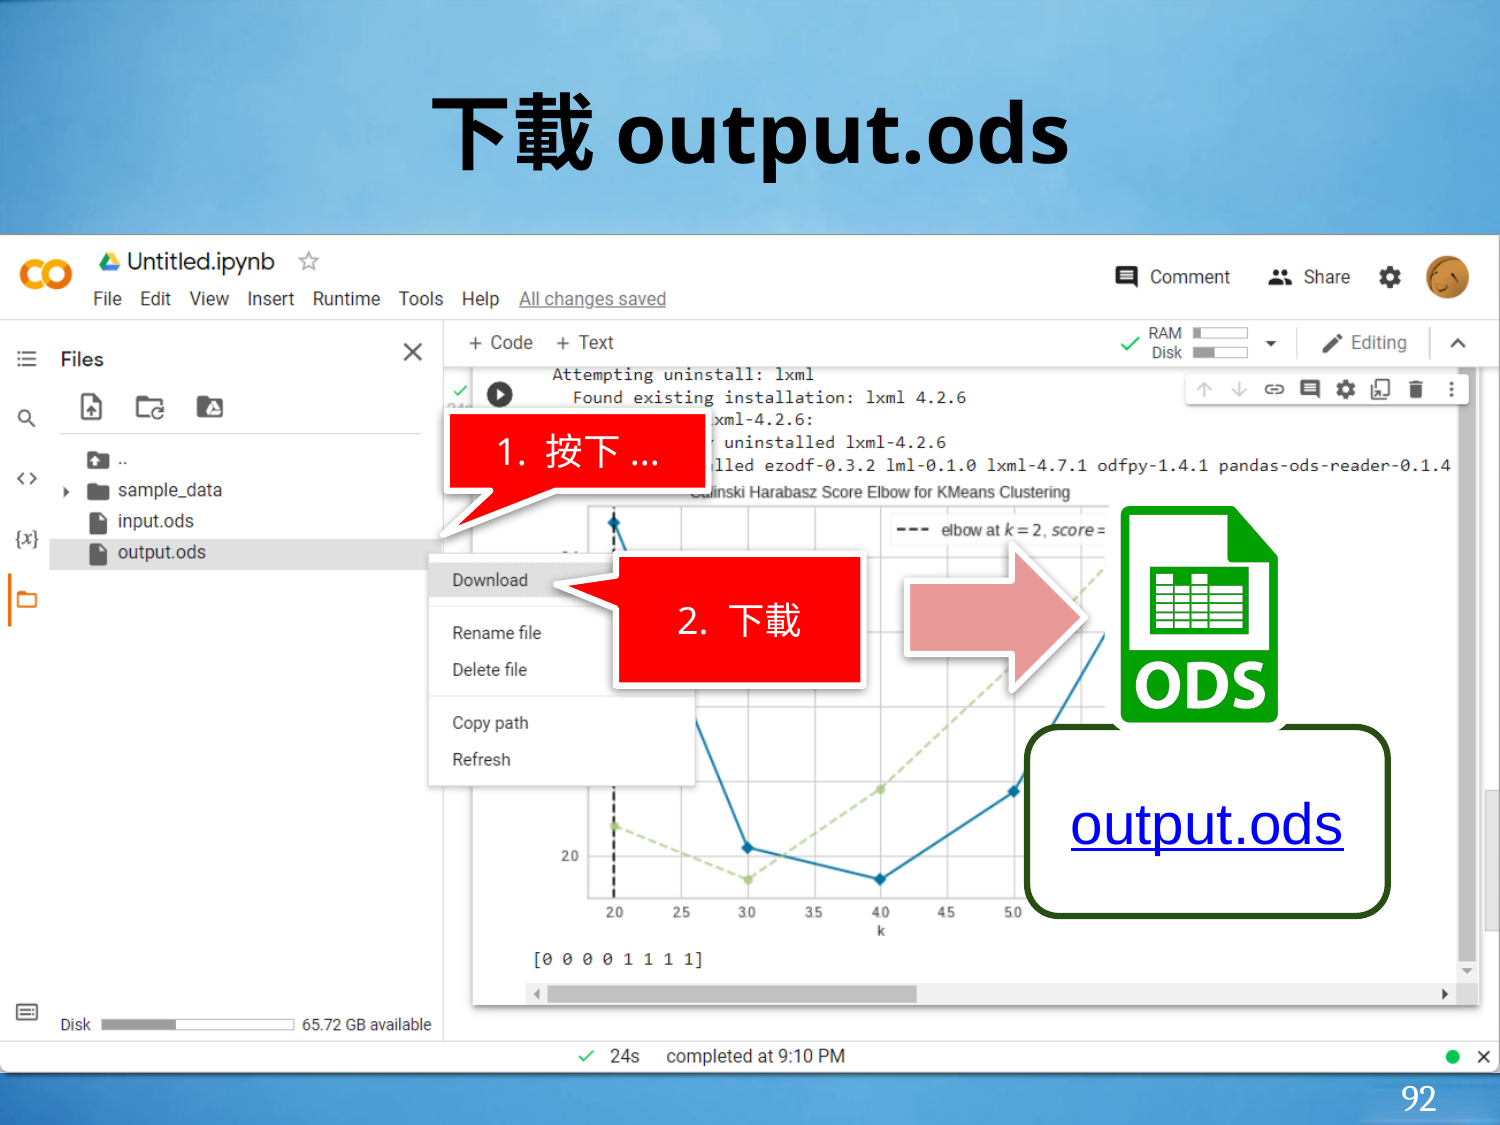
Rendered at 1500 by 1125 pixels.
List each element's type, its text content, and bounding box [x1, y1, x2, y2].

picture [0, 0, 1500, 1125]
title 下載output.ods [78, 27, 1422, 232]
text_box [1091, 490, 1308, 735]
slide_number ‹#› [1350, 1081, 1488, 1118]
